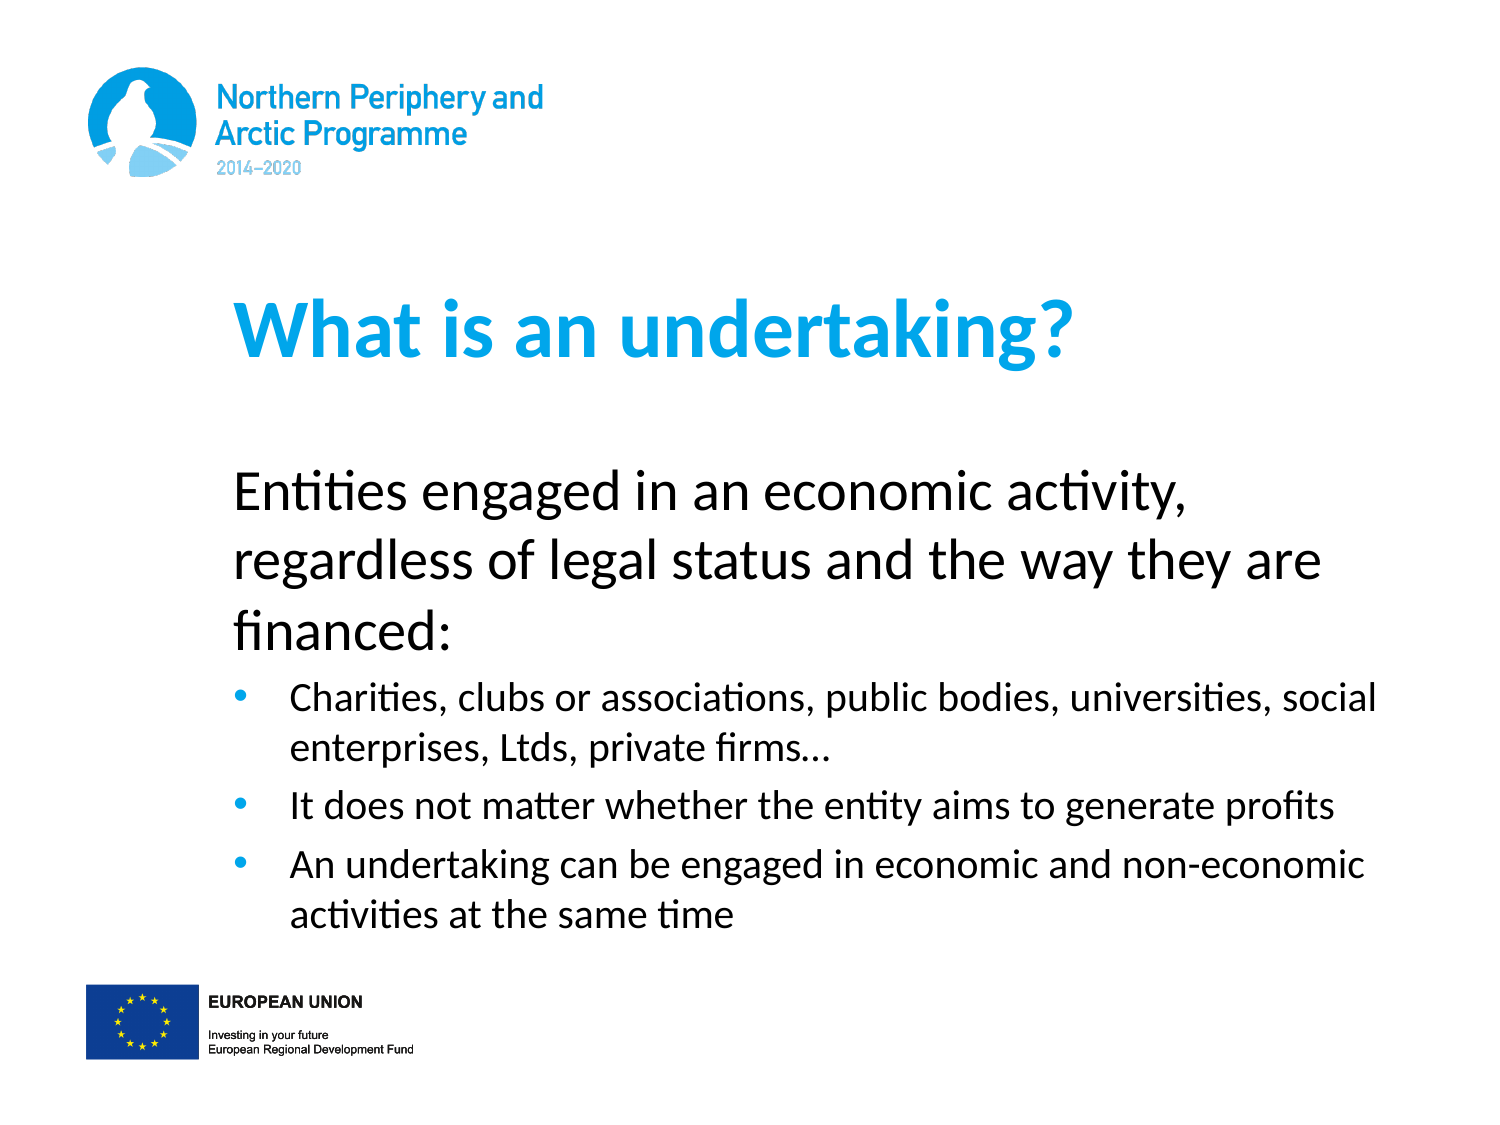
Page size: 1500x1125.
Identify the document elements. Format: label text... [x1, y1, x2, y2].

list Entities engaged in an economic activity, regardless of legal status and the way they are financed: Charities, clubs or associations, public bodies, universities, social enterprises, Ltds, private firms… It does not matter whether the entity aims to generate profits An undertaking can be engaged in economic and non-economic activities at the same time [218, 444, 1412, 953]
title What is an undertaking? [218, 263, 1282, 386]
picture [76, 978, 413, 1067]
picture [88, 67, 561, 177]
picture [88, 67, 133, 111]
